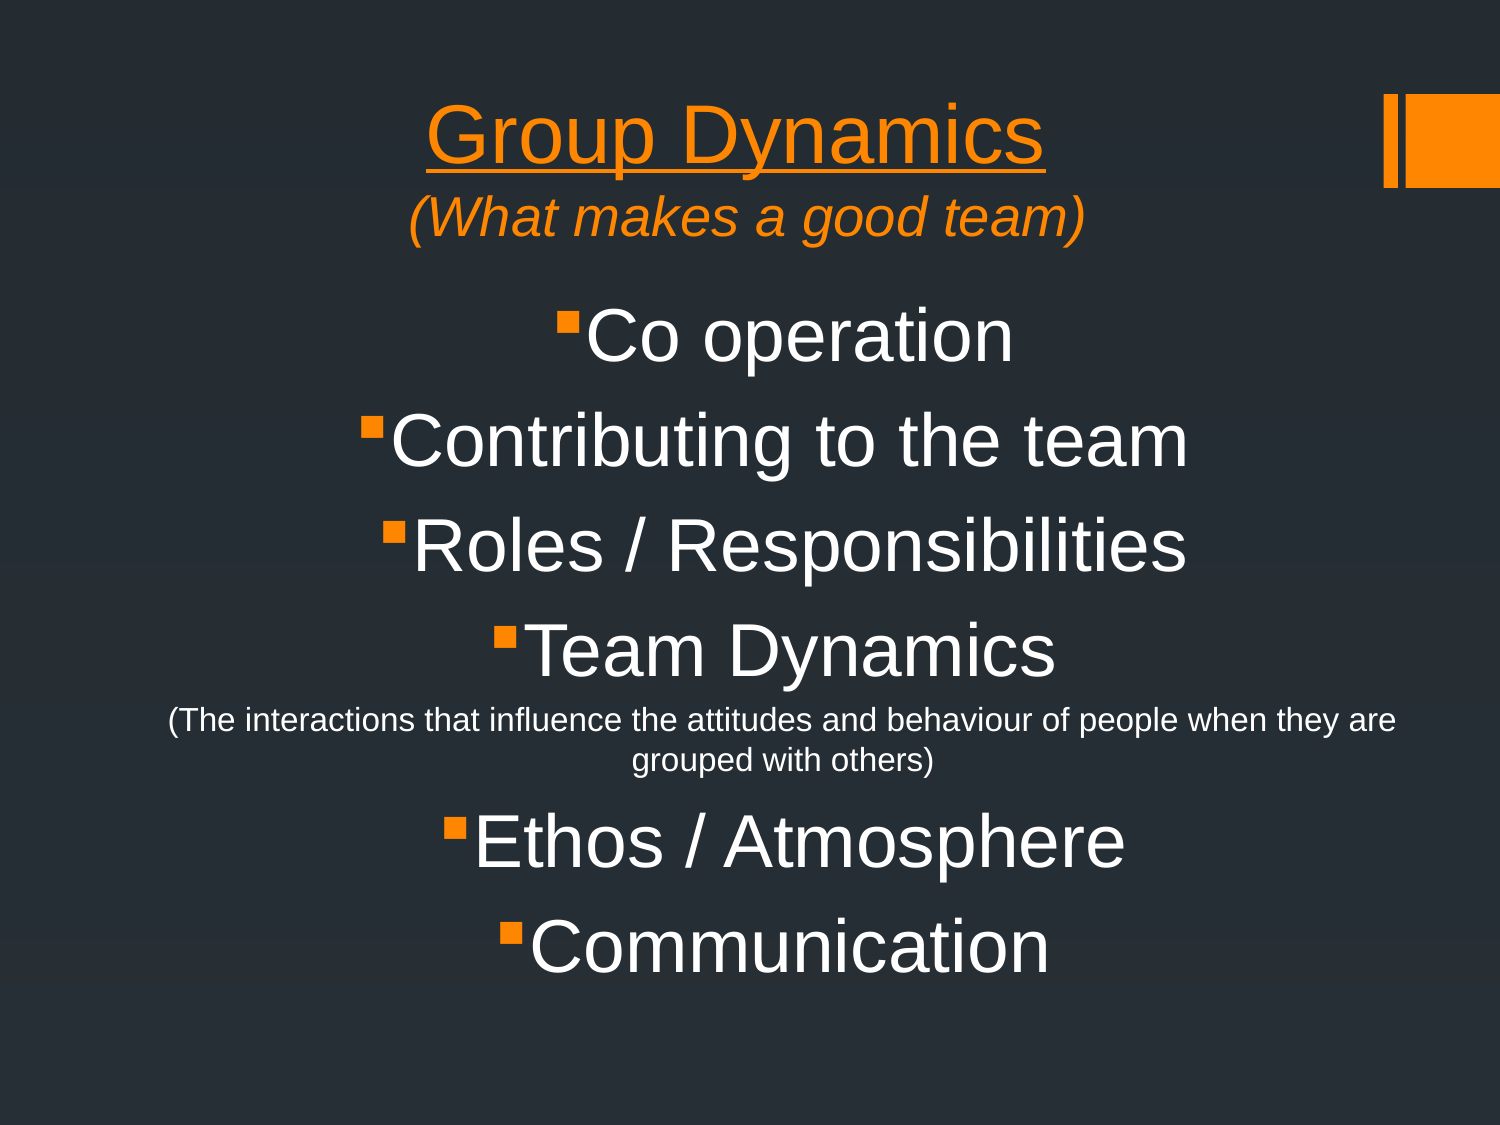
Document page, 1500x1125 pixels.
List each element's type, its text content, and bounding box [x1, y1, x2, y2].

title Group Dynamics (What makes a good team) [147, 66, 1348, 256]
list Co operation Contributing to the team Roles / Responsibilities Team Dynamics (The interactions that influence the attitudes and behaviour of people when they are grouped with others) Ethos / Atmosphere Communication [135, 278, 1424, 1125]
